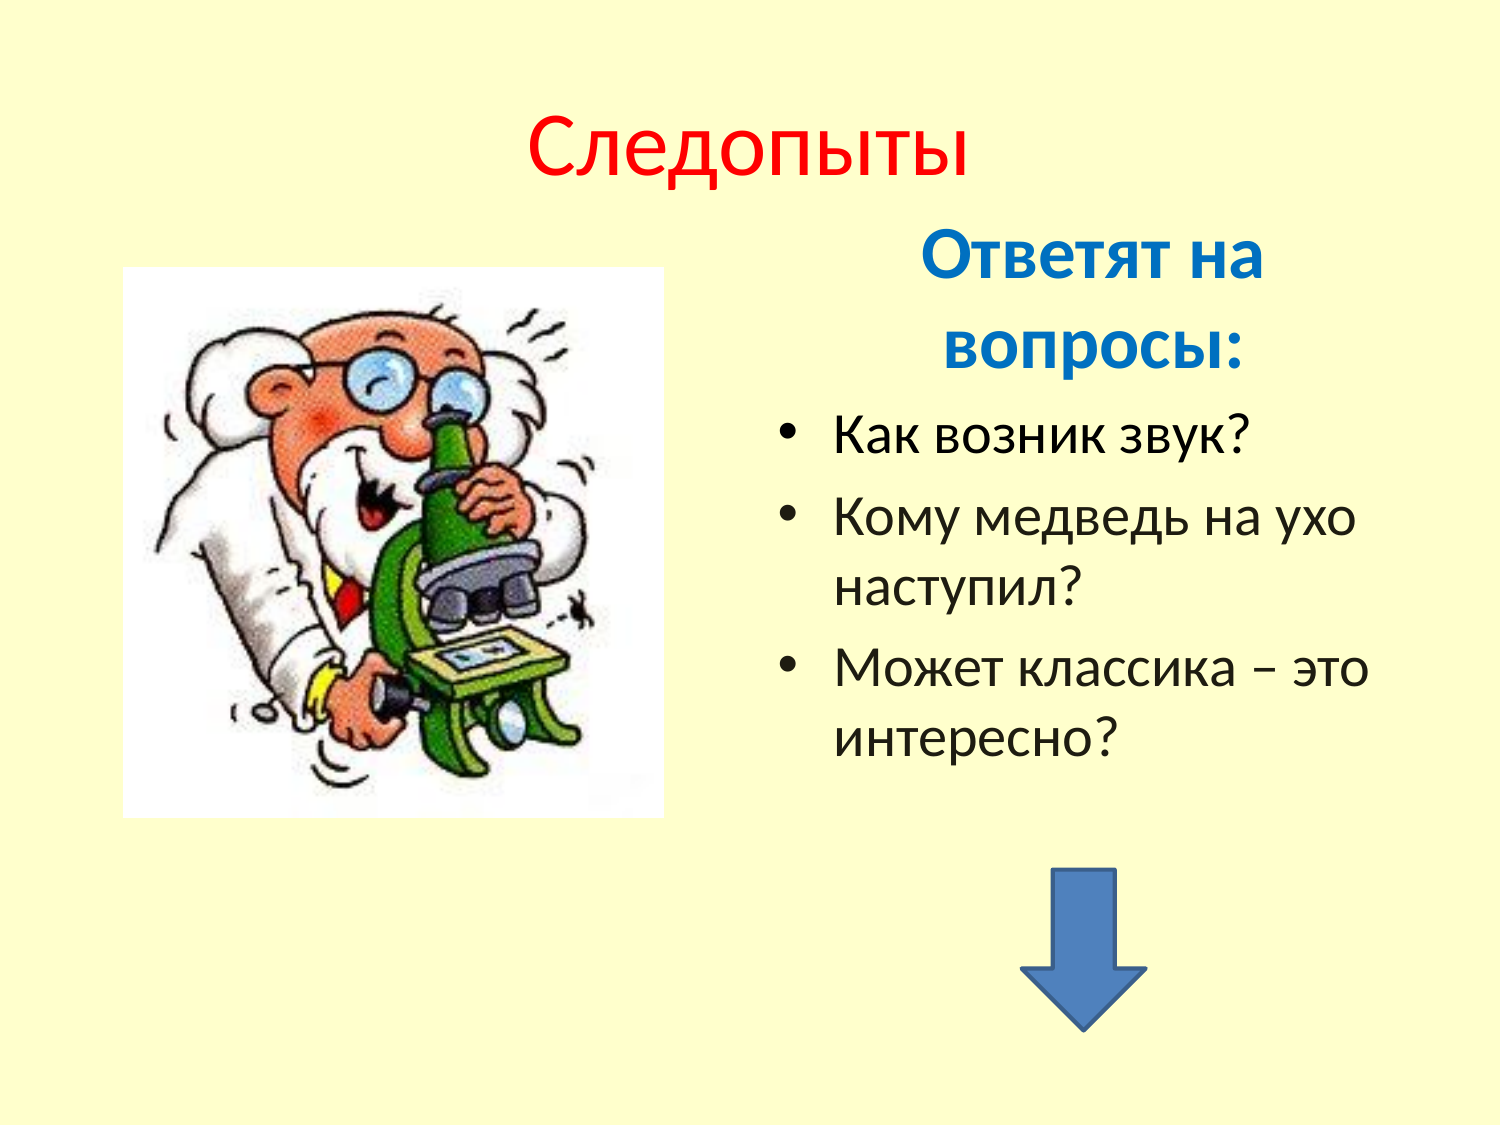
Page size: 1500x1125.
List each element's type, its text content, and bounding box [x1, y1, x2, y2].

list Ответят на вопросы: Как возник звук? Кому медведь на ухо наступил? Может классика – это интересно? [762, 196, 1425, 953]
list [76, 231, 740, 975]
picture [123, 266, 664, 818]
title Следопыты [75, 45, 1425, 233]
text_box [1019, 867, 1148, 1033]
